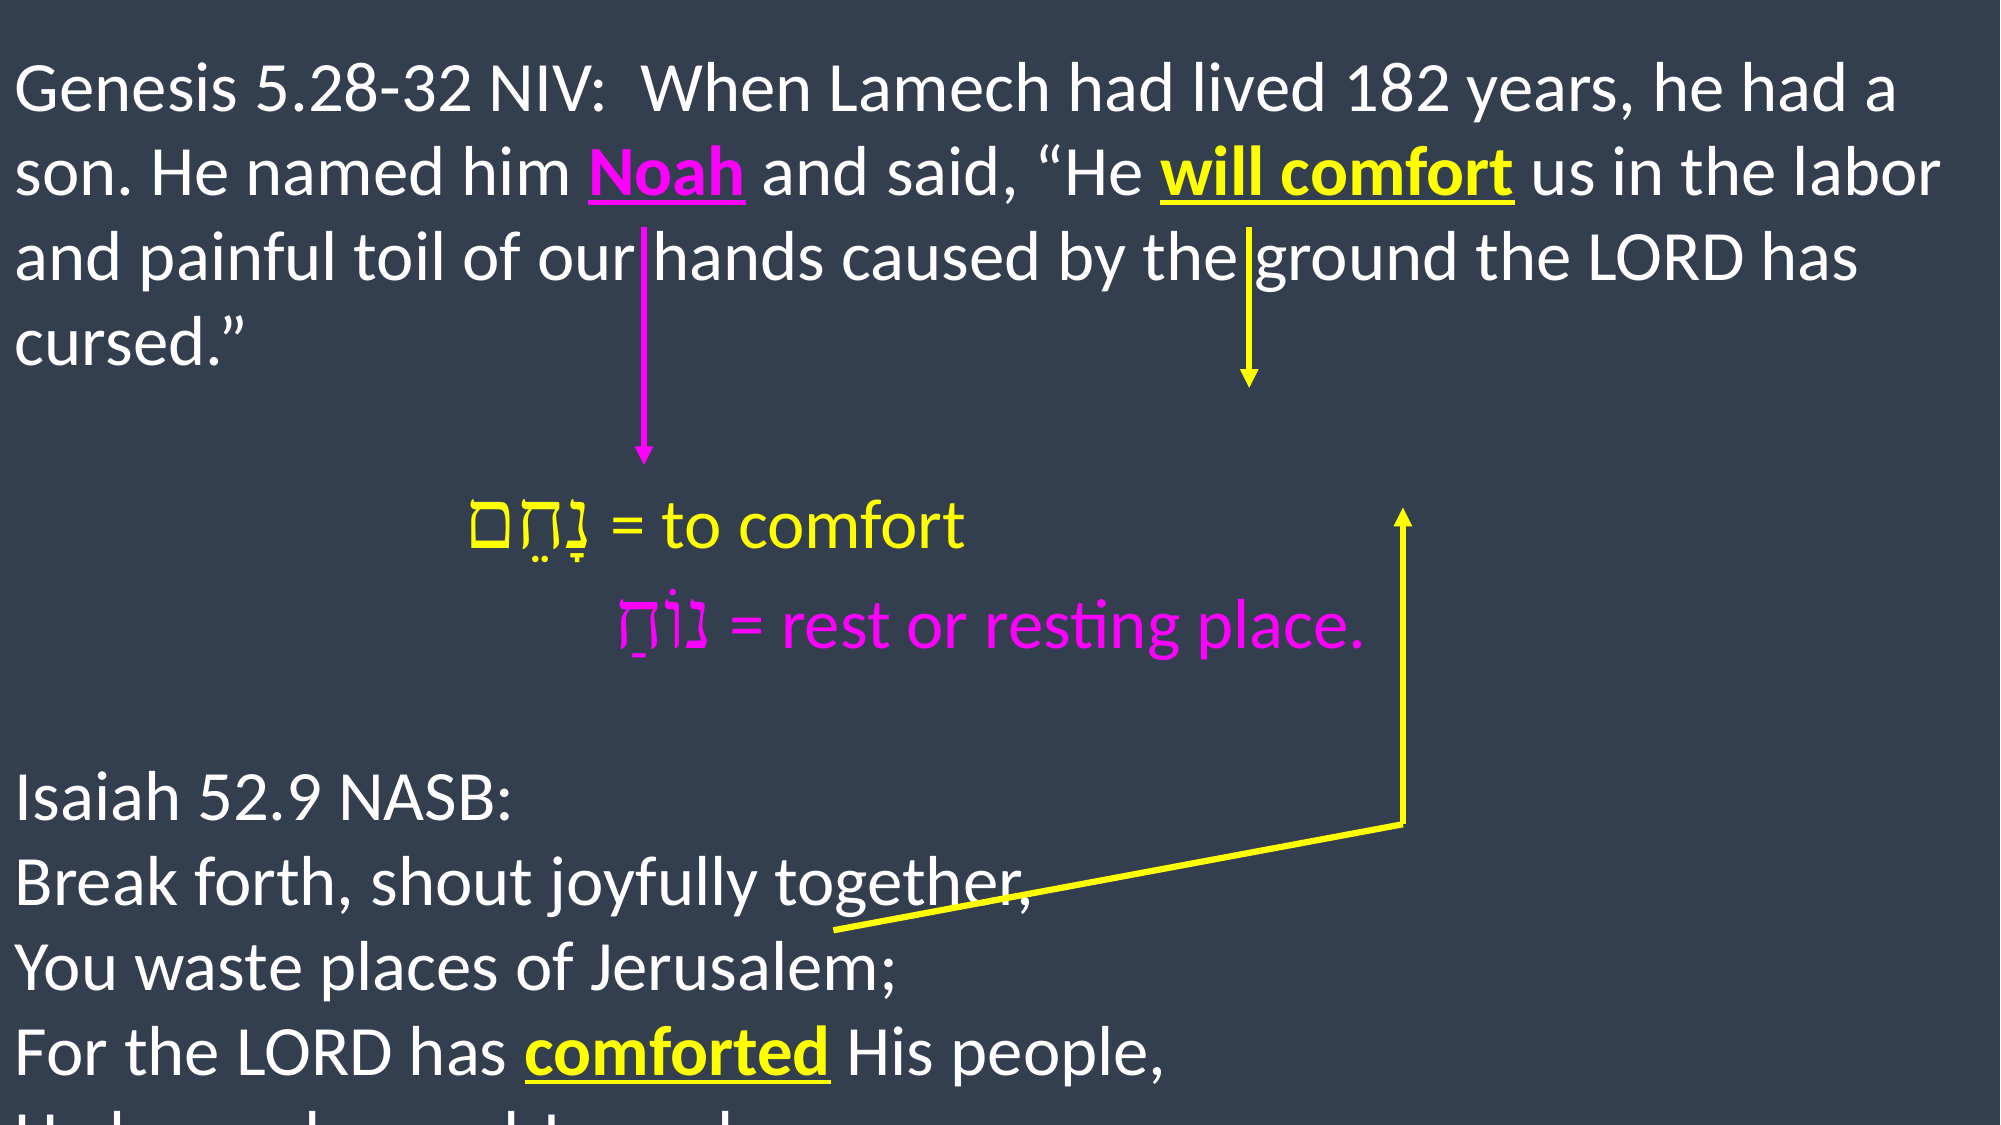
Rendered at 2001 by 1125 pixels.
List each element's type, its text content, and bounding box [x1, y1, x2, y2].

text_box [833, 824, 1404, 931]
text_box Genesis 5.28-32 NIV: When Lamech had lived 182 years, he had a son. He named him Noah and said, “He will comfort us in the labor and painful toil of our hands caused by the ground the LORD has cursed.” נָחֵם = to comfort נוֹחַ = rest or resting place. Isaiah 52.9 NASB: Break forth, shout joyfully together, You waste places of Jerusalem; For the LORD has comforted His people, He has redeemed Jerusalem. [0, 0, 2000, 1125]
